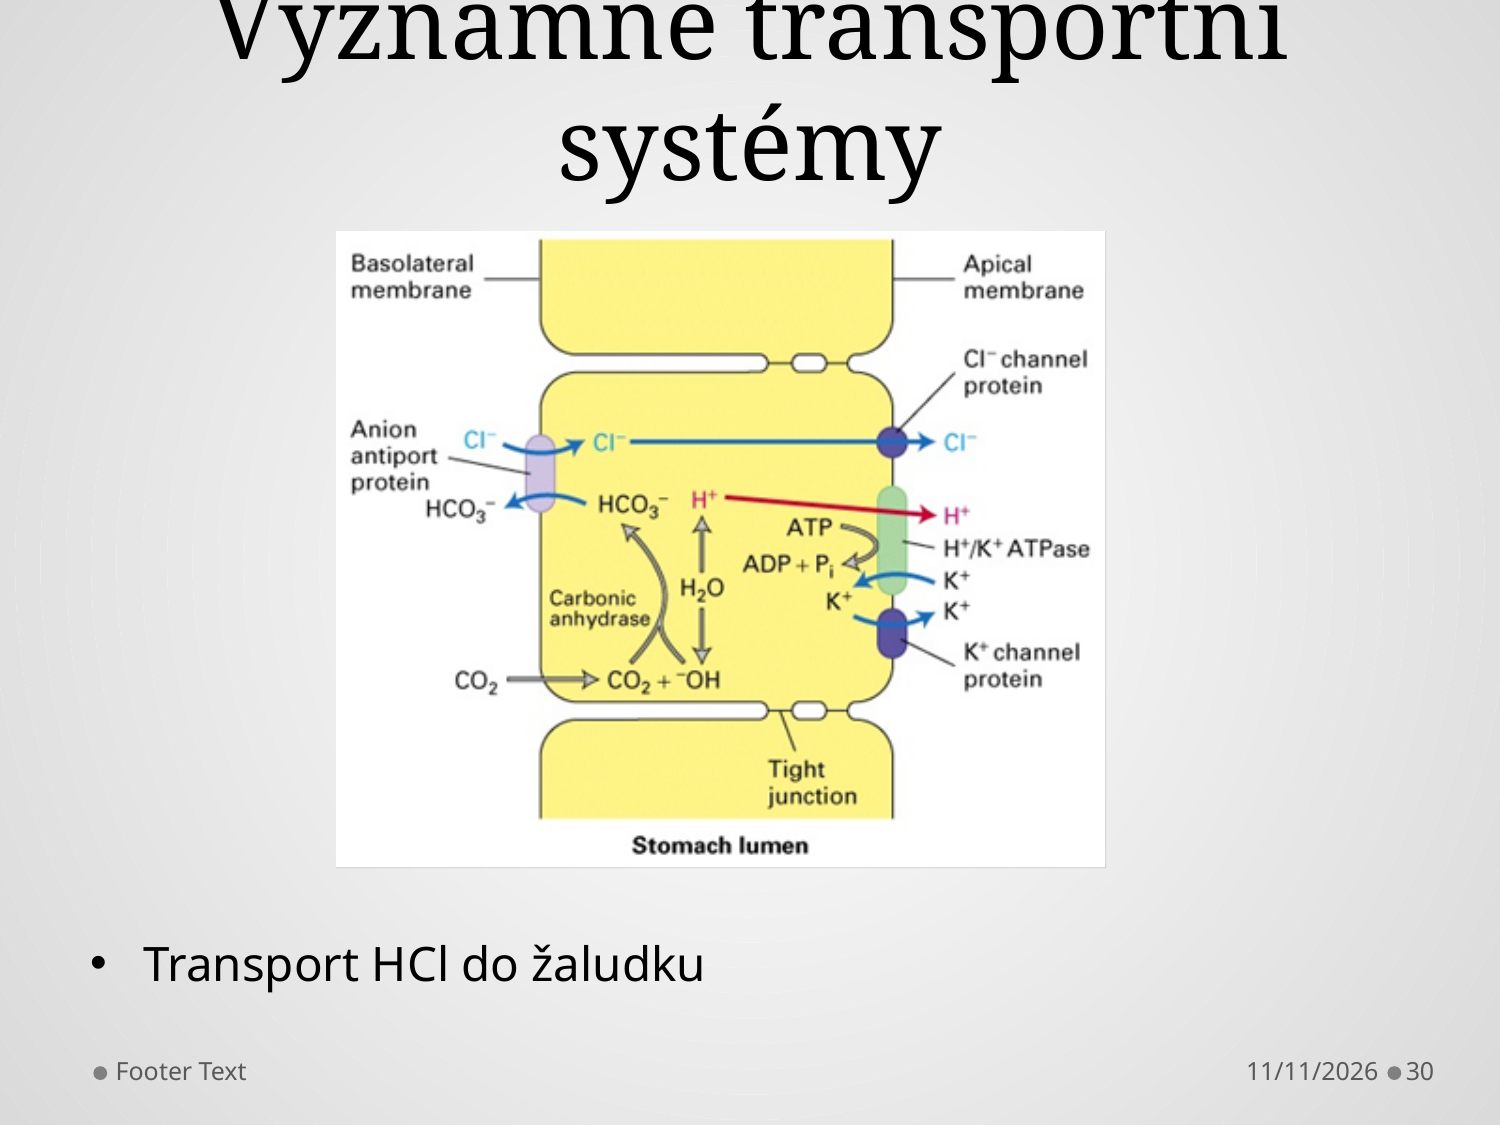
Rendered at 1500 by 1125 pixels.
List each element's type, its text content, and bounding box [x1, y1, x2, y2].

footer Footer Text [108, 1042, 576, 1103]
list Transport HCl do žaludku [75, 262, 1425, 1005]
picture [336, 231, 1108, 870]
slide_number 30 [1401, 1042, 1494, 1103]
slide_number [1043, 1042, 1386, 1103]
title Významné transportní systémy [0, 0, 1500, 209]
